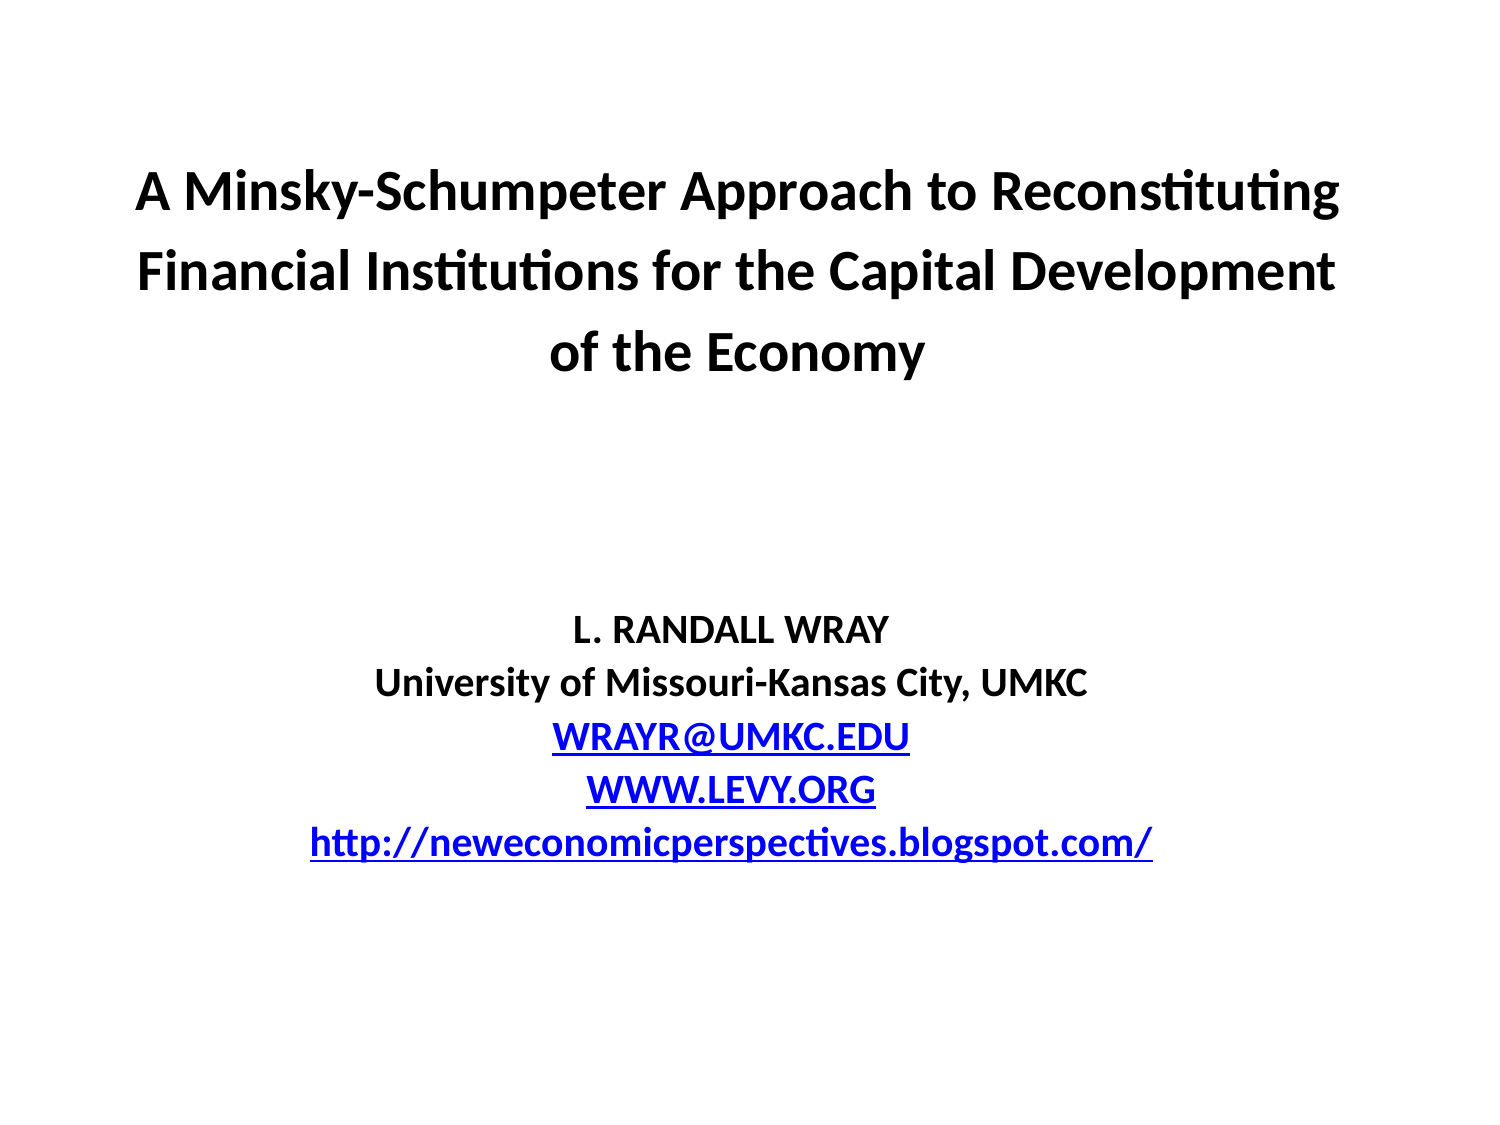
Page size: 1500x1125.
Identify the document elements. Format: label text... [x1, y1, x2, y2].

title A Minsky-Schumpeter Approach to Reconstituting Financial Institutions for the Capital Development of the Economy [99, 162, 1375, 492]
subtitle L. RANDALL WRAY University of Missouri-Kansas City, UMKC WRAYR@UMKC.EDU WWW.LEVY.ORG http://neweconomicperspectives.blogspot.com/ [50, 600, 1413, 1000]
